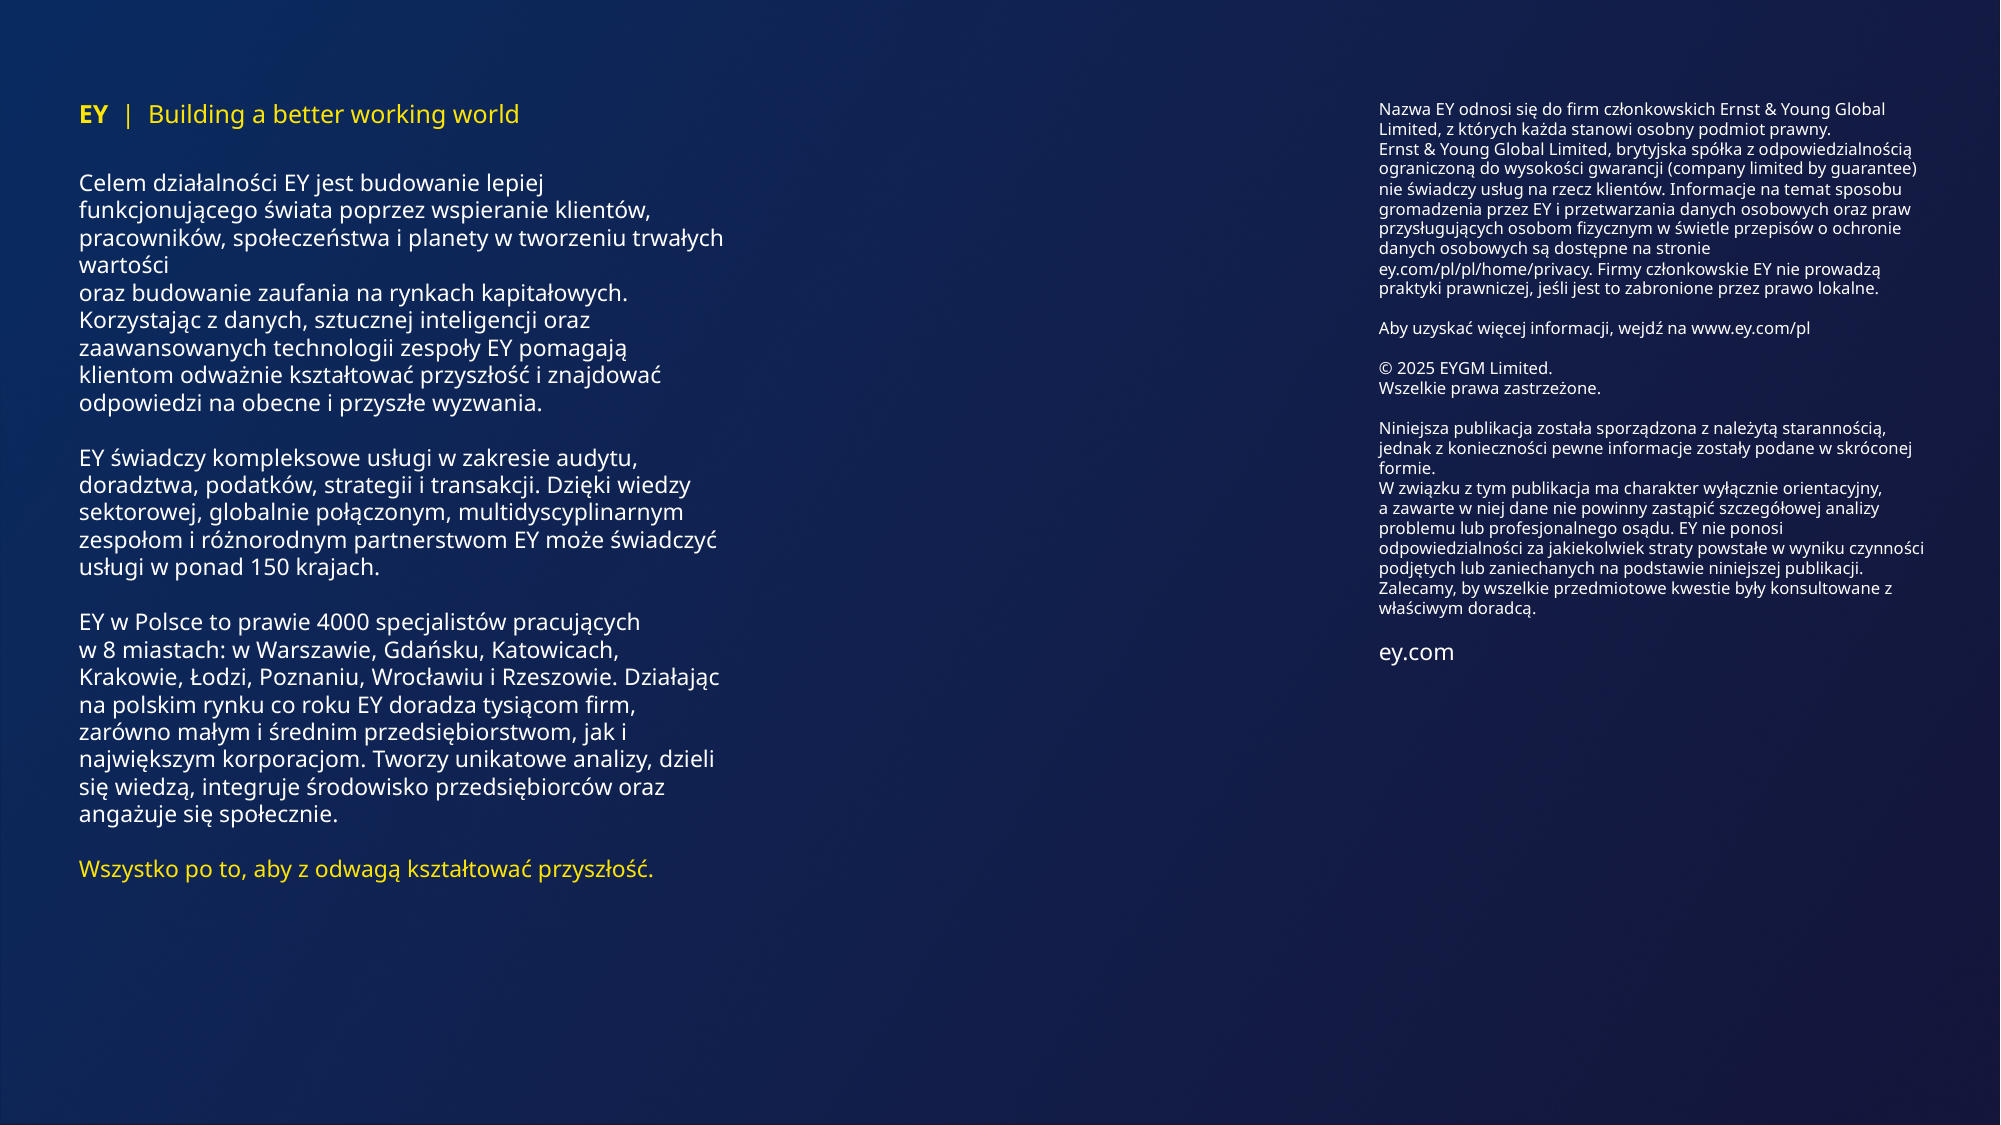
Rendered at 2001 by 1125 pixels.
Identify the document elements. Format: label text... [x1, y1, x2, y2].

text_box EY | Building a better working world Celem działalności EY jest budowanie lepiej funkcjonującego świata poprzez wspieranie klientów, pracowników, społeczeństwa i planety w tworzeniu trwałych wartości oraz budowanie zaufania na rynkach kapitałowych. Korzystając z danych, sztucznej inteligencji oraz zaawansowanych technologii zespoły EY pomagają klientom odważnie kształtować przyszłość i znajdować odpowiedzi na obecne i przyszłe wyzwania. EY świadczy kompleksowe usługi w zakresie audytu, doradztwa, podatków, strategii i transakcji. Dzięki wiedzy sektorowej, globalnie połączonym, multidyscyplinarnym zespołom i różnorodnym partnerstwom EY może świadczyć usługi w ponad 150 krajach. EY w Polsce to prawie 4000 specjalistów pracujących w 8 miastach: w Warszawie, Gdańsku, Katowicach, Krakowie, Łodzi, Poznaniu, Wrocławiu i Rzeszowie. Działając na polskim rynku co roku EY doradza tysiącom firm, zarówno małym i średnim przedsiębiorstwom, jak i największym korporacjom. Tworzy unikatowe analizy, dzieli się wiedzą, integruje środowisko przedsiębiorców oraz angażuje się społecznie. Wszystko po to, aby z odwagą kształtować przyszłość. [79, 92, 729, 883]
text_box Nazwa EY odnosi się do firm członkowskich Ernst & Young Global Limited, z których każda stanowi osobny podmiot prawny. Ernst & Young Global Limited, brytyjska spółka z odpowiedzialnością ograniczoną do wysokości gwarancji (company limited by guarantee) nie świadczy usług na rzecz klientów. Informacje na temat sposobu gromadzenia przez EY i przetwarzania danych osobowych oraz praw przysługujących osobom fizycznym w świetle przepisów o ochronie danych osobowych są dostępne na stronie ey.com/pl/pl/home/privacy. Firmy członkowskie EY nie prowadzą praktyki prawniczej, jeśli jest to zabronione przez prawo lokalne. Aby uzyskać więcej informacji, wejdź na www.ey.com/pl © 2025 EYGM Limited. Wszelkie prawa zastrzeżone. Niniejsza publikacja została sporządzona z należytą starannością, jednak z konieczności pewne informacje zostały podane w skróconej formie. W związku z tym publikacja ma charakter wyłącznie orientacyjny, a zawarte w niej dane nie powinny zastąpić szczegółowej analizy problemu lub profesjonalnego osądu. EY nie ponosi odpowiedzialności za jakiekolwiek straty powstałe w wyniku czynności podjętych lub zaniechanych na podstawie niniejszej publikacji. Zalecamy, by wszelkie przedmiotowe kwestie były konsultowane z właściwym doradcą. ey.com [1378, 92, 1929, 665]
picture [0, 0, 2000, 1124]
